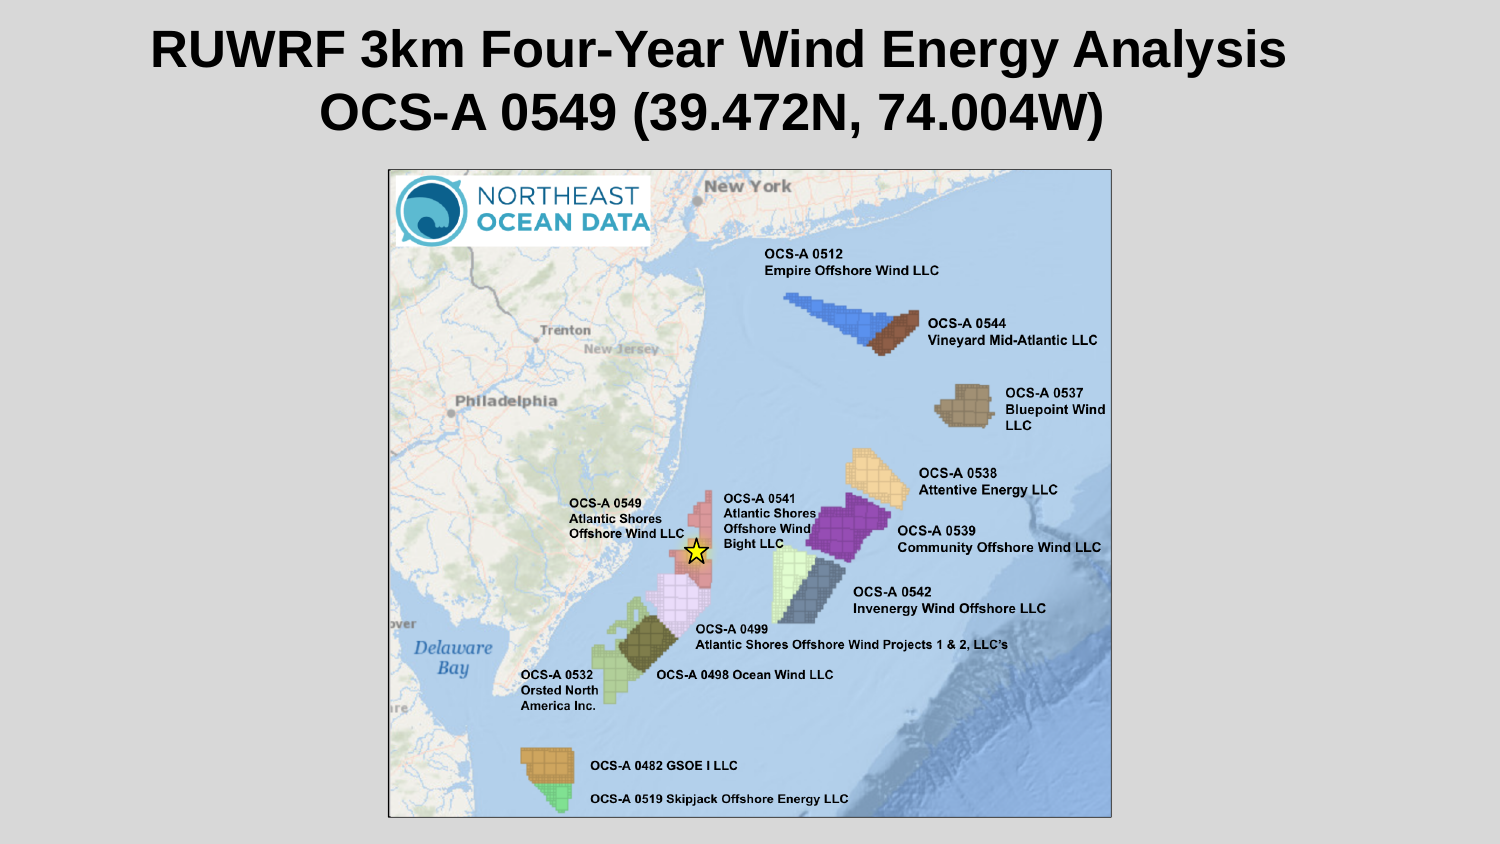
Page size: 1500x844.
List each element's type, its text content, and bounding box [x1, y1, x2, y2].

title RUWRF 3km Four-Year Wind Energy Analysis OCS-A 0549 (39.472N, 74.004W) [20, 0, 1419, 94]
picture [387, 169, 1113, 818]
